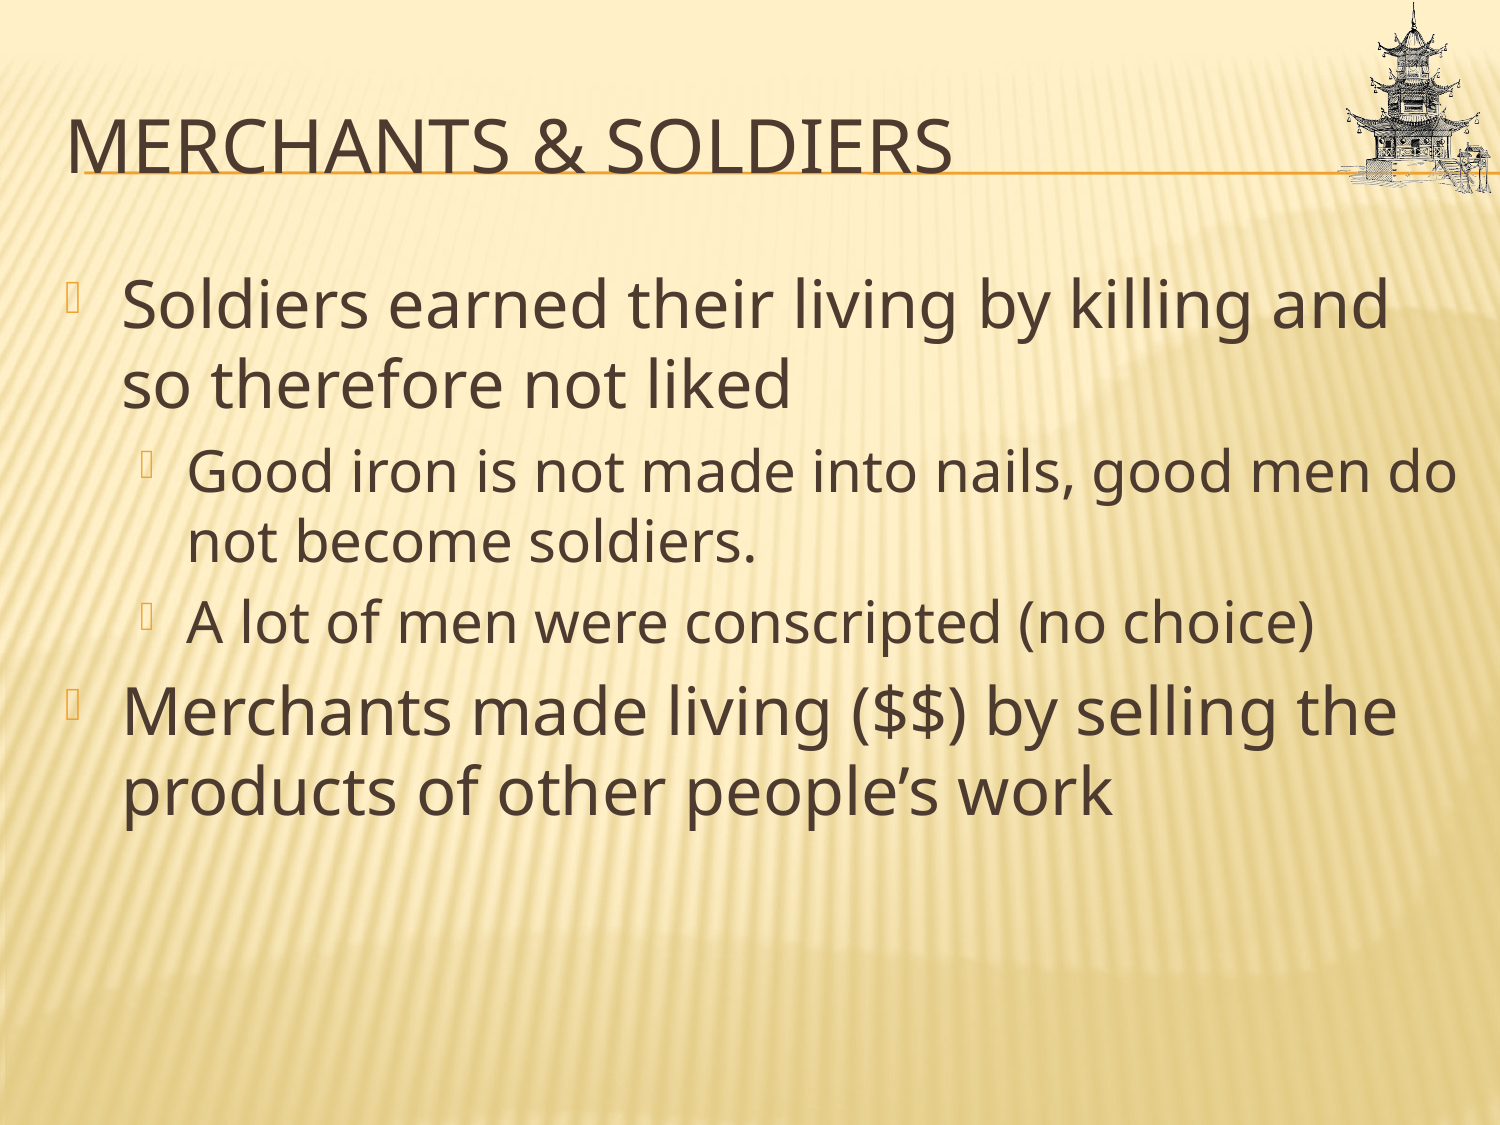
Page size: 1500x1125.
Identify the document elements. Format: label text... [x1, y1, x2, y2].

picture [1335, 0, 1496, 195]
list Soldiers earned their living by killing and so therefore not liked Good iron is not made into nails, good men do not become soldiers. A lot of men were conscripted (no choice) Merchants made living ($$) by selling the products of other people’s work [50, 254, 1475, 998]
title Merchants & Soldiers [50, 75, 1344, 213]
